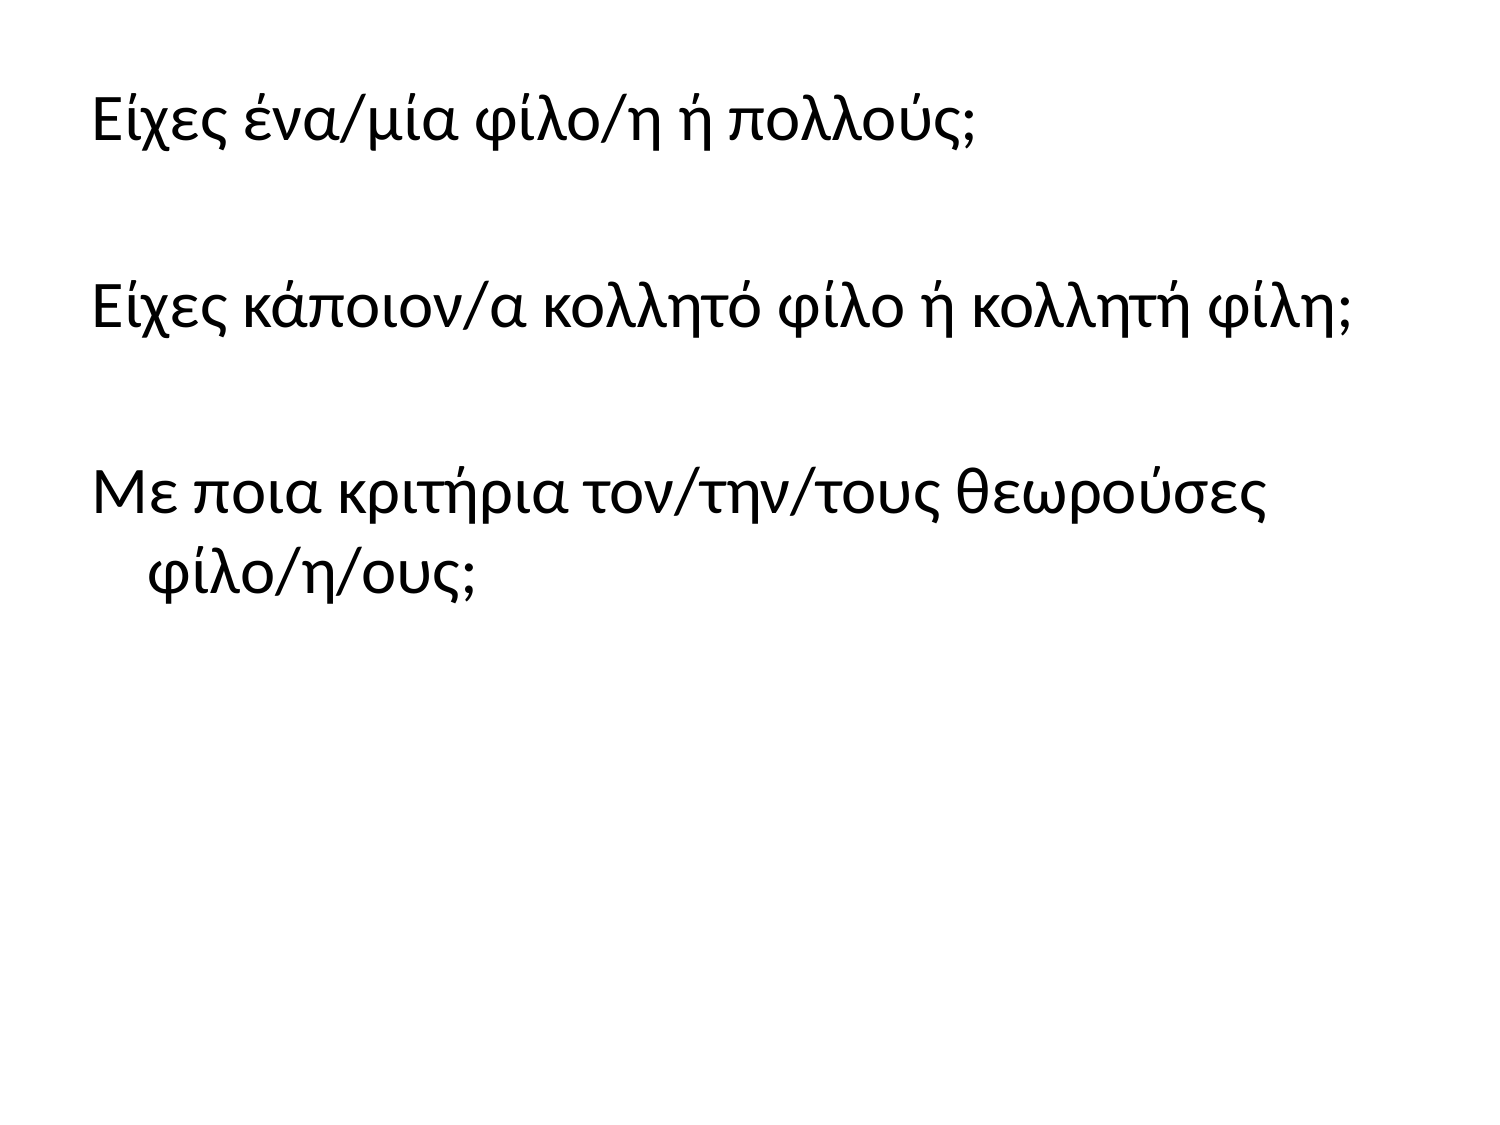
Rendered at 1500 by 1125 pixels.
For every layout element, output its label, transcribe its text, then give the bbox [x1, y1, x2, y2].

list Είχες ένα/μία φίλο/η ή πολλούς; Είχες κάποιον/α κολλητό φίλο ή κολλητή φίλη; Με ποια κριτήρια τον/την/τους θεωρούσες φίλο/η/ους; [76, 66, 1427, 698]
